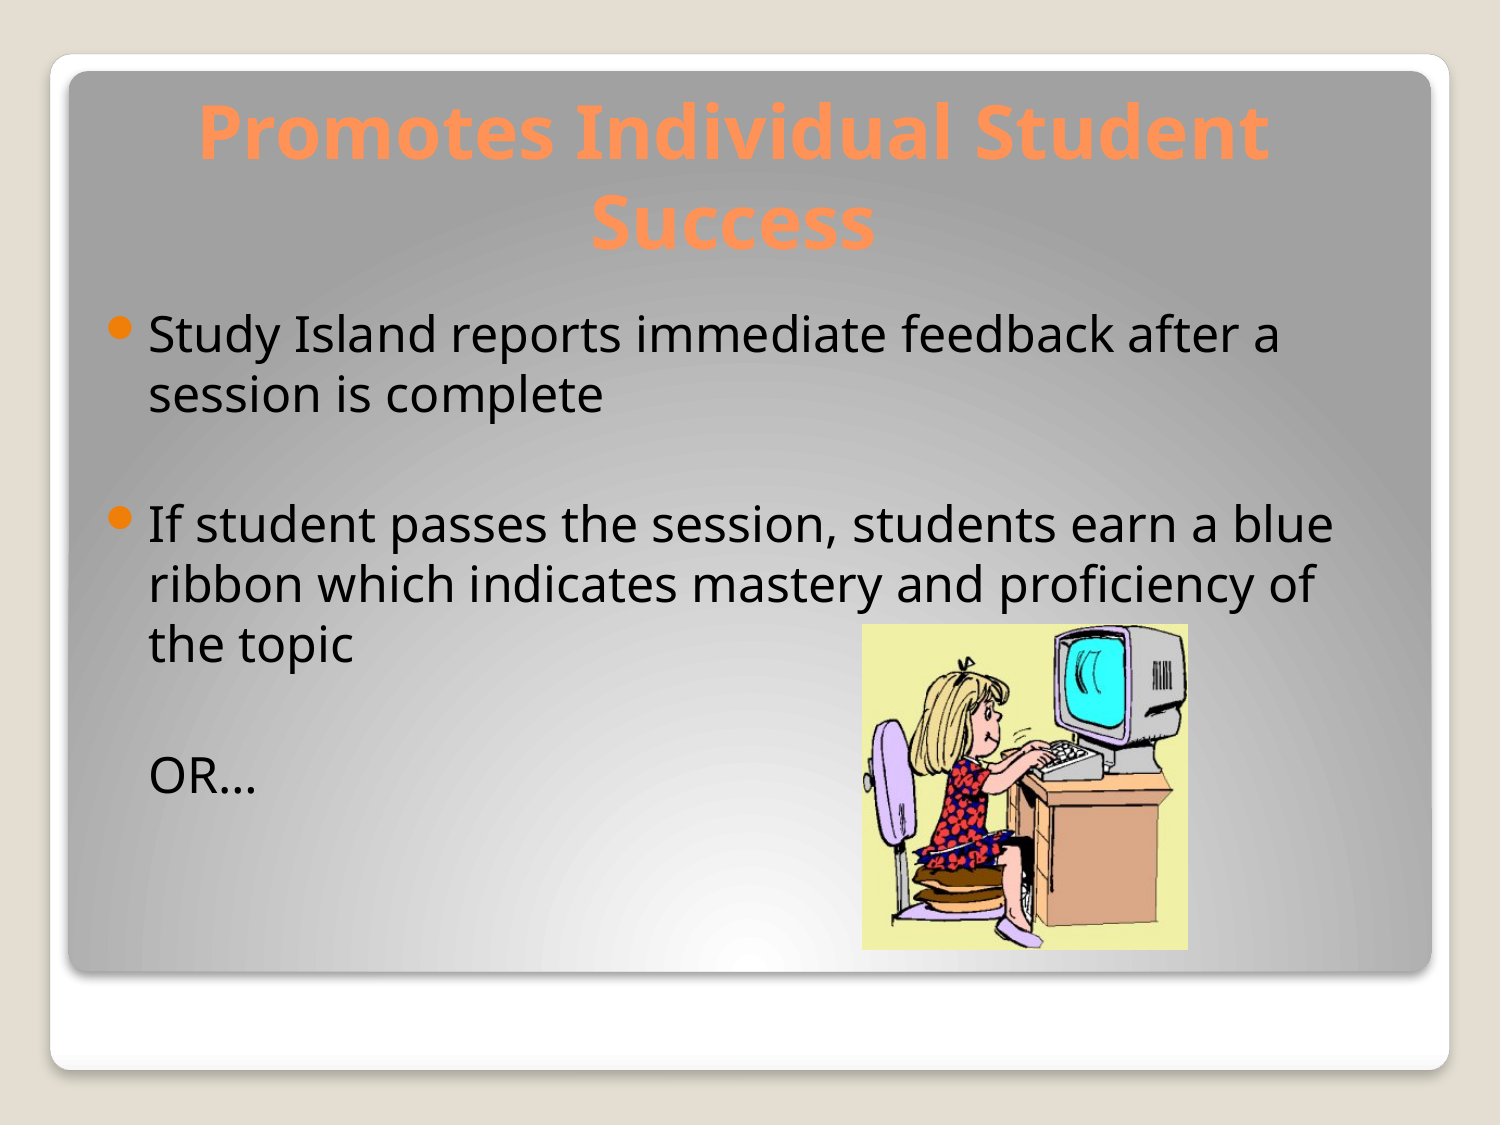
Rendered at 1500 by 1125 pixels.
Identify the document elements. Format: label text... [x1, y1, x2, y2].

picture [862, 624, 1188, 951]
list Study Island reports immediate feedback after a session is complete If student passes the session, students earn a blue ribbon which indicates mastery and proficiency of the topic OR… [75, 287, 1418, 825]
title Promotes Individual Student Success [62, 99, 1405, 273]
